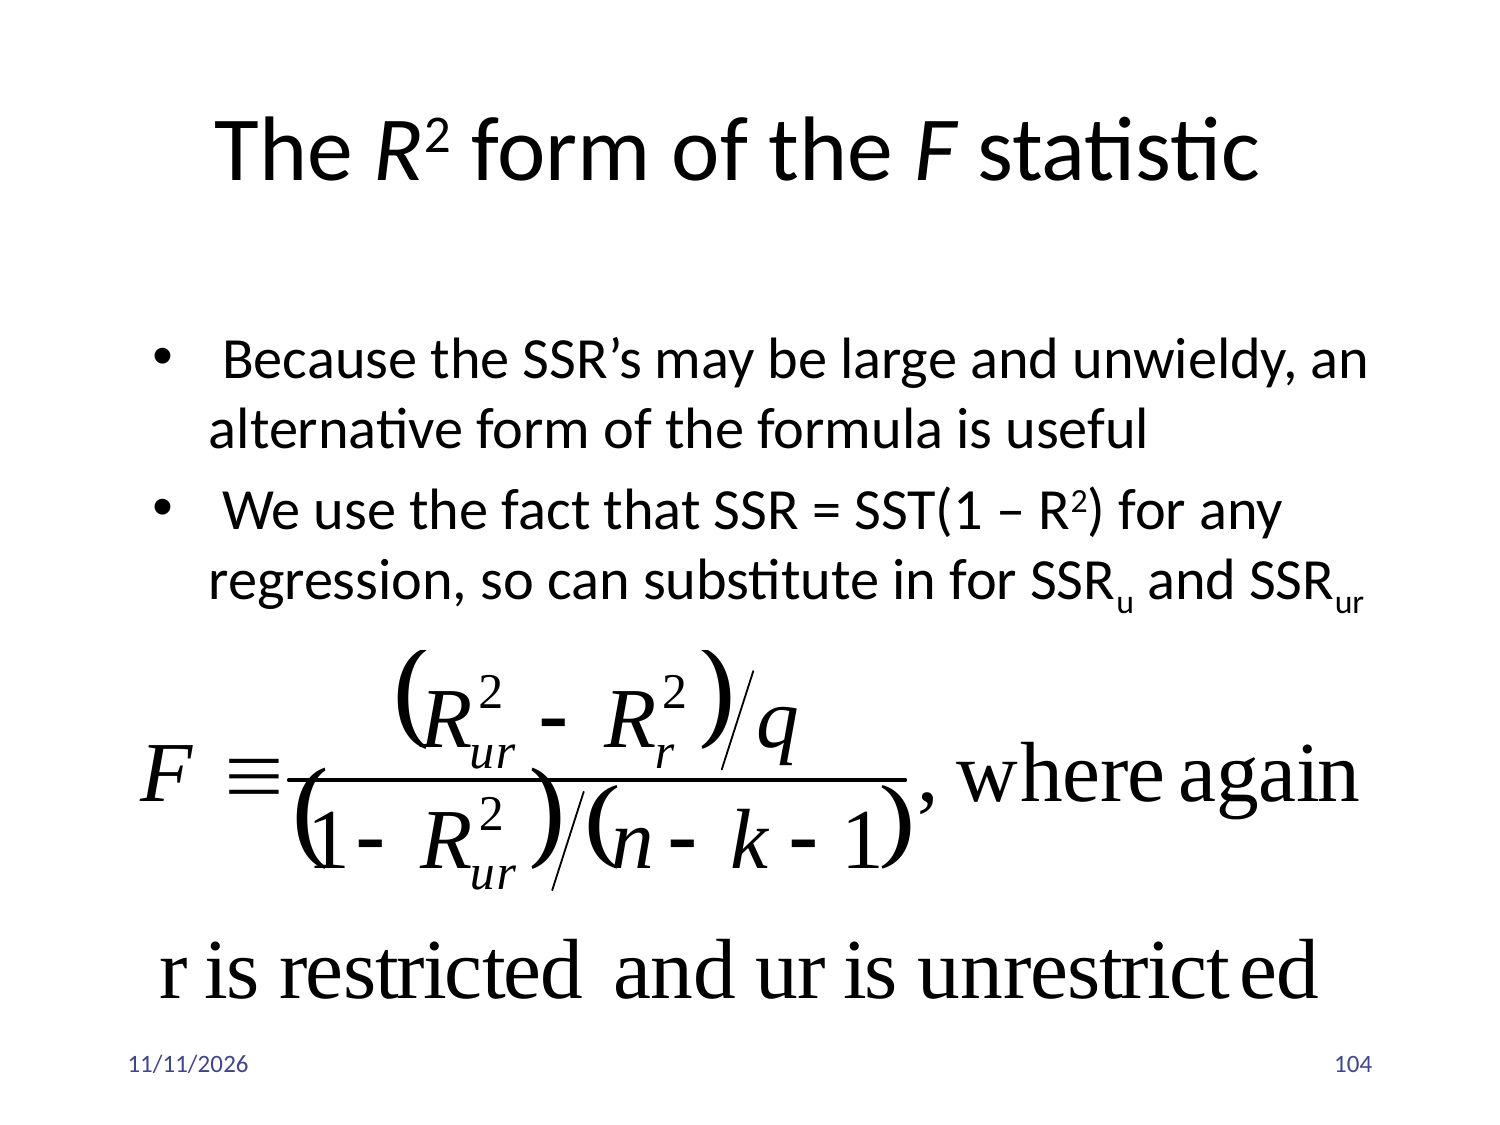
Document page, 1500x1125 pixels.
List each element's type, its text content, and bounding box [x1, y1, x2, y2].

title The R2 form of the F statistic [99, 50, 1375, 238]
slide_number 104 [1074, 1030, 1388, 1100]
list Because the SSR’s may be large and unwieldy, an alternative form of the formula is useful We use the fact that SSR = SST(1 – R2) for any regression, so can substitute in for SSRu and SSRur [137, 312, 1413, 638]
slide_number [112, 1025, 425, 1100]
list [124, 649, 1400, 1021]
